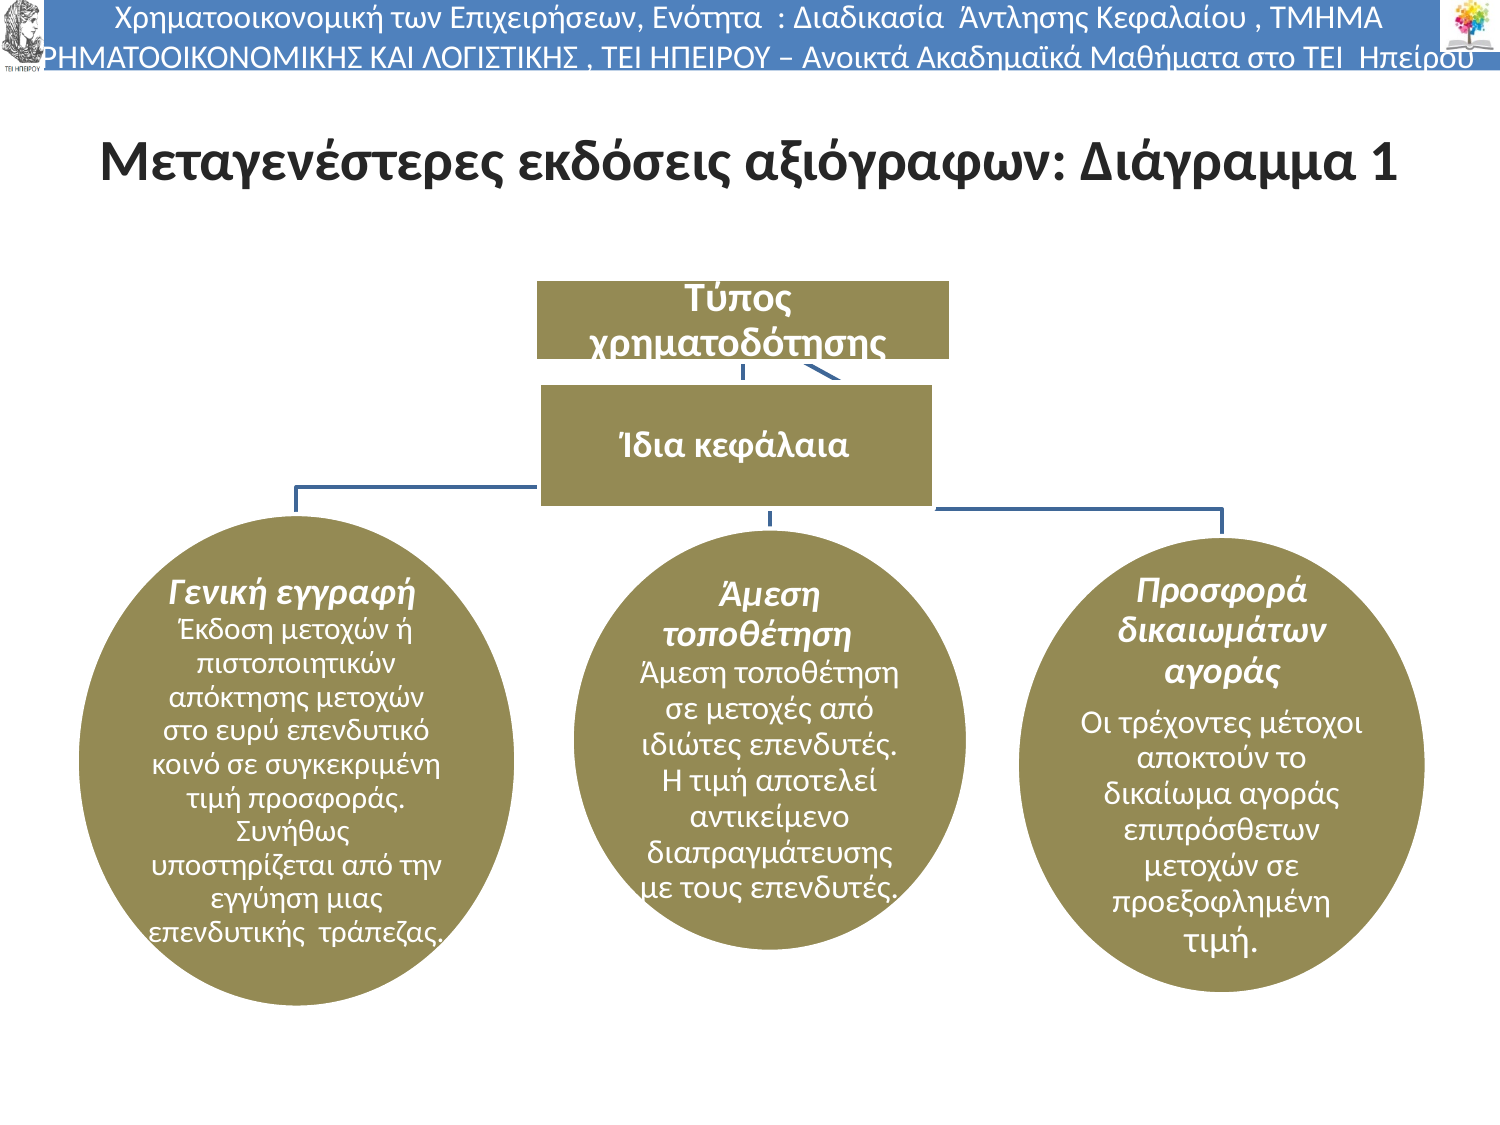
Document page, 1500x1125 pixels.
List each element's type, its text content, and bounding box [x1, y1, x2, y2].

picture [1439, 0, 1500, 53]
text_box Χρηματοοικονομική των Επιχειρήσεων, Ενότητα : Διαδικασία Άντλησης Κεφαλαίου , ΤΜΗΜΑ ΧΡΗΜΑΤΟΟΙΚΟΝΟΜΙΚΉΣ ΚΑΙ ΛΟΓΙΣΤΙΚΗΣ , ΤΕΙ ΗΠΕΙΡΟΥ – Ανοικτά Ακαδημαϊκά Μαθήματα στο ΤΕΙ Ηπείρου [45, 0, 1500, 72]
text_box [76, 278, 1427, 1008]
title Μεταγενέστερες εκδόσεις αξιόγραφων: Διάγραμμα 1 [75, 82, 1425, 233]
picture [0, 0, 45, 75]
